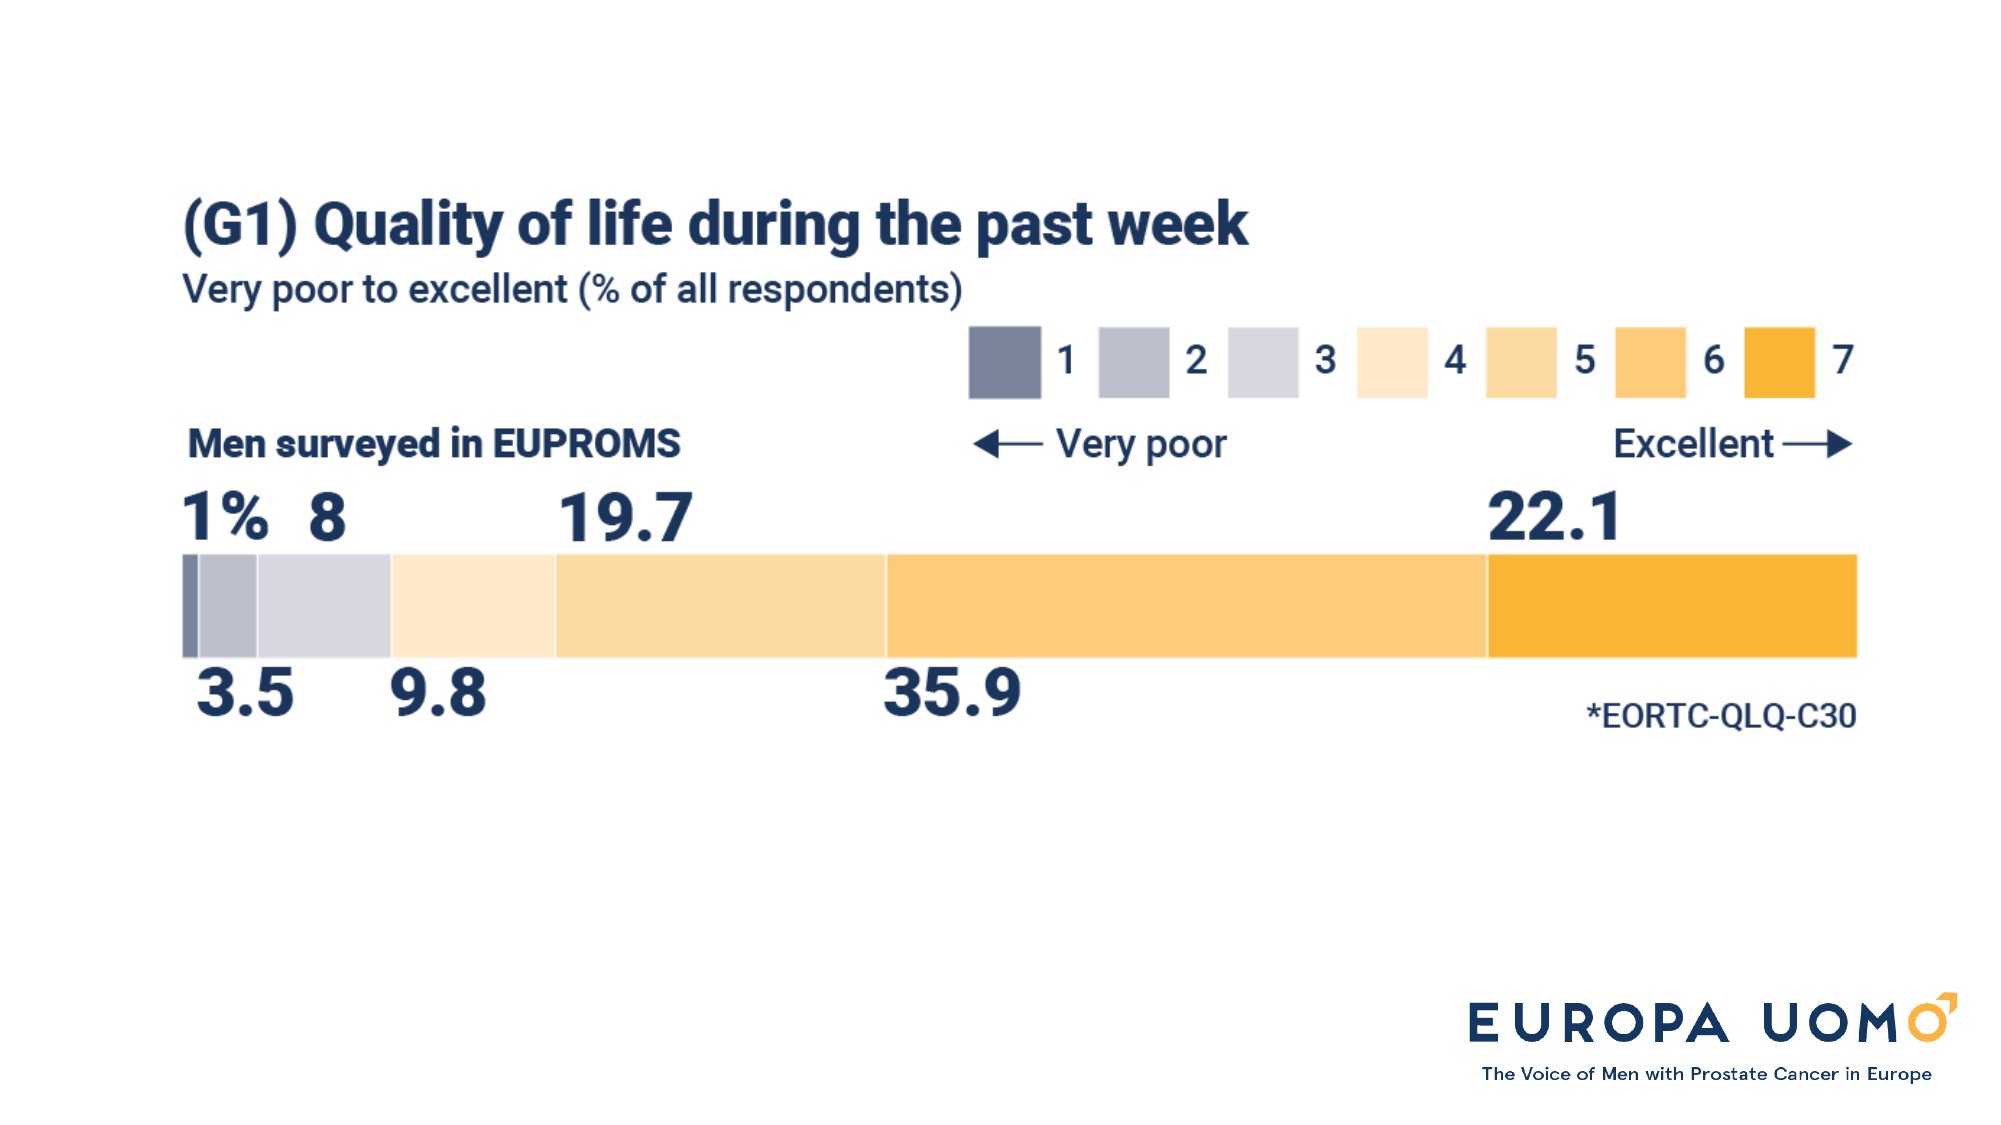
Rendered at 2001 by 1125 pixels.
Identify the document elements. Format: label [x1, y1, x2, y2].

picture [182, 193, 1859, 765]
picture [1455, 992, 1958, 1085]
